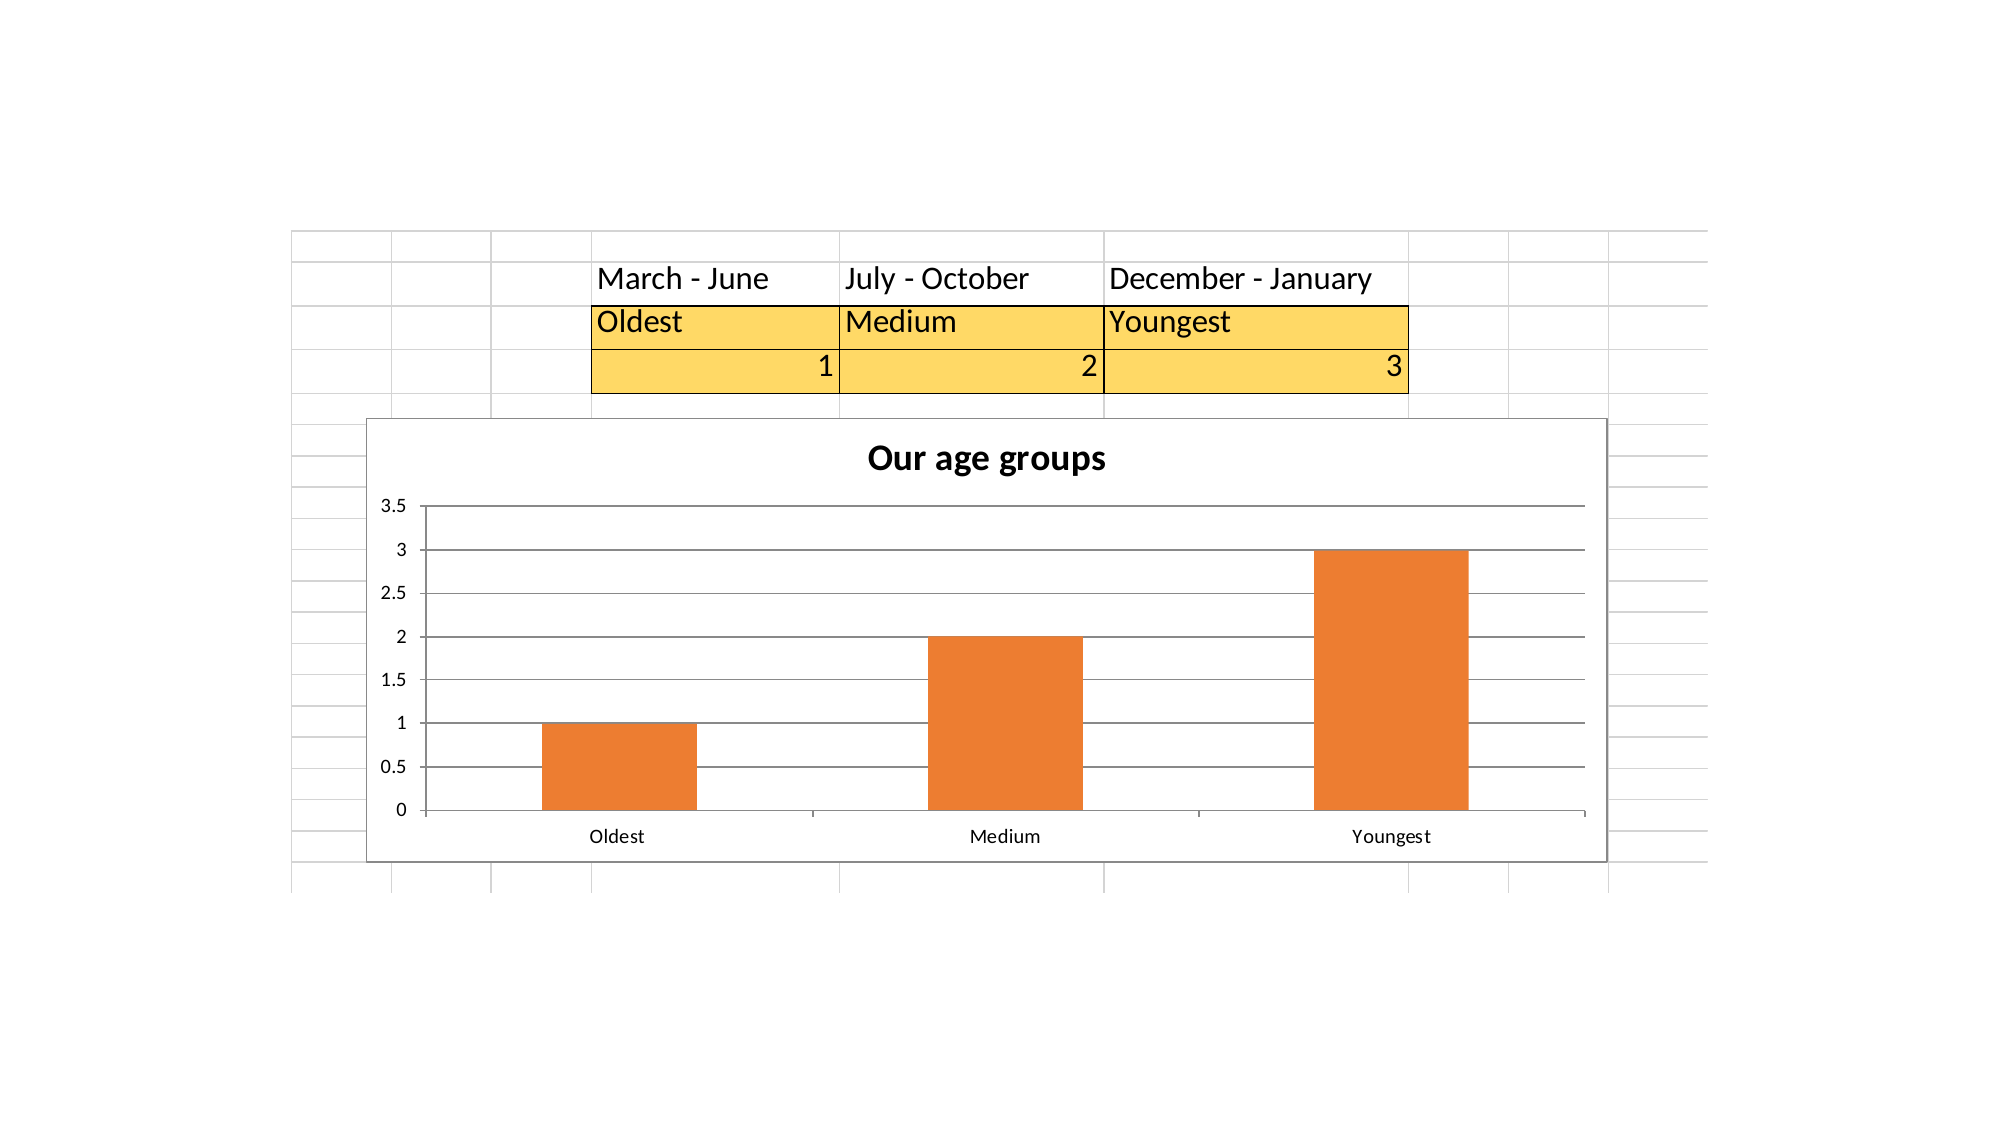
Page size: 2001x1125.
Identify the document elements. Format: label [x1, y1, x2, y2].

text_box [290, 230, 1710, 895]
